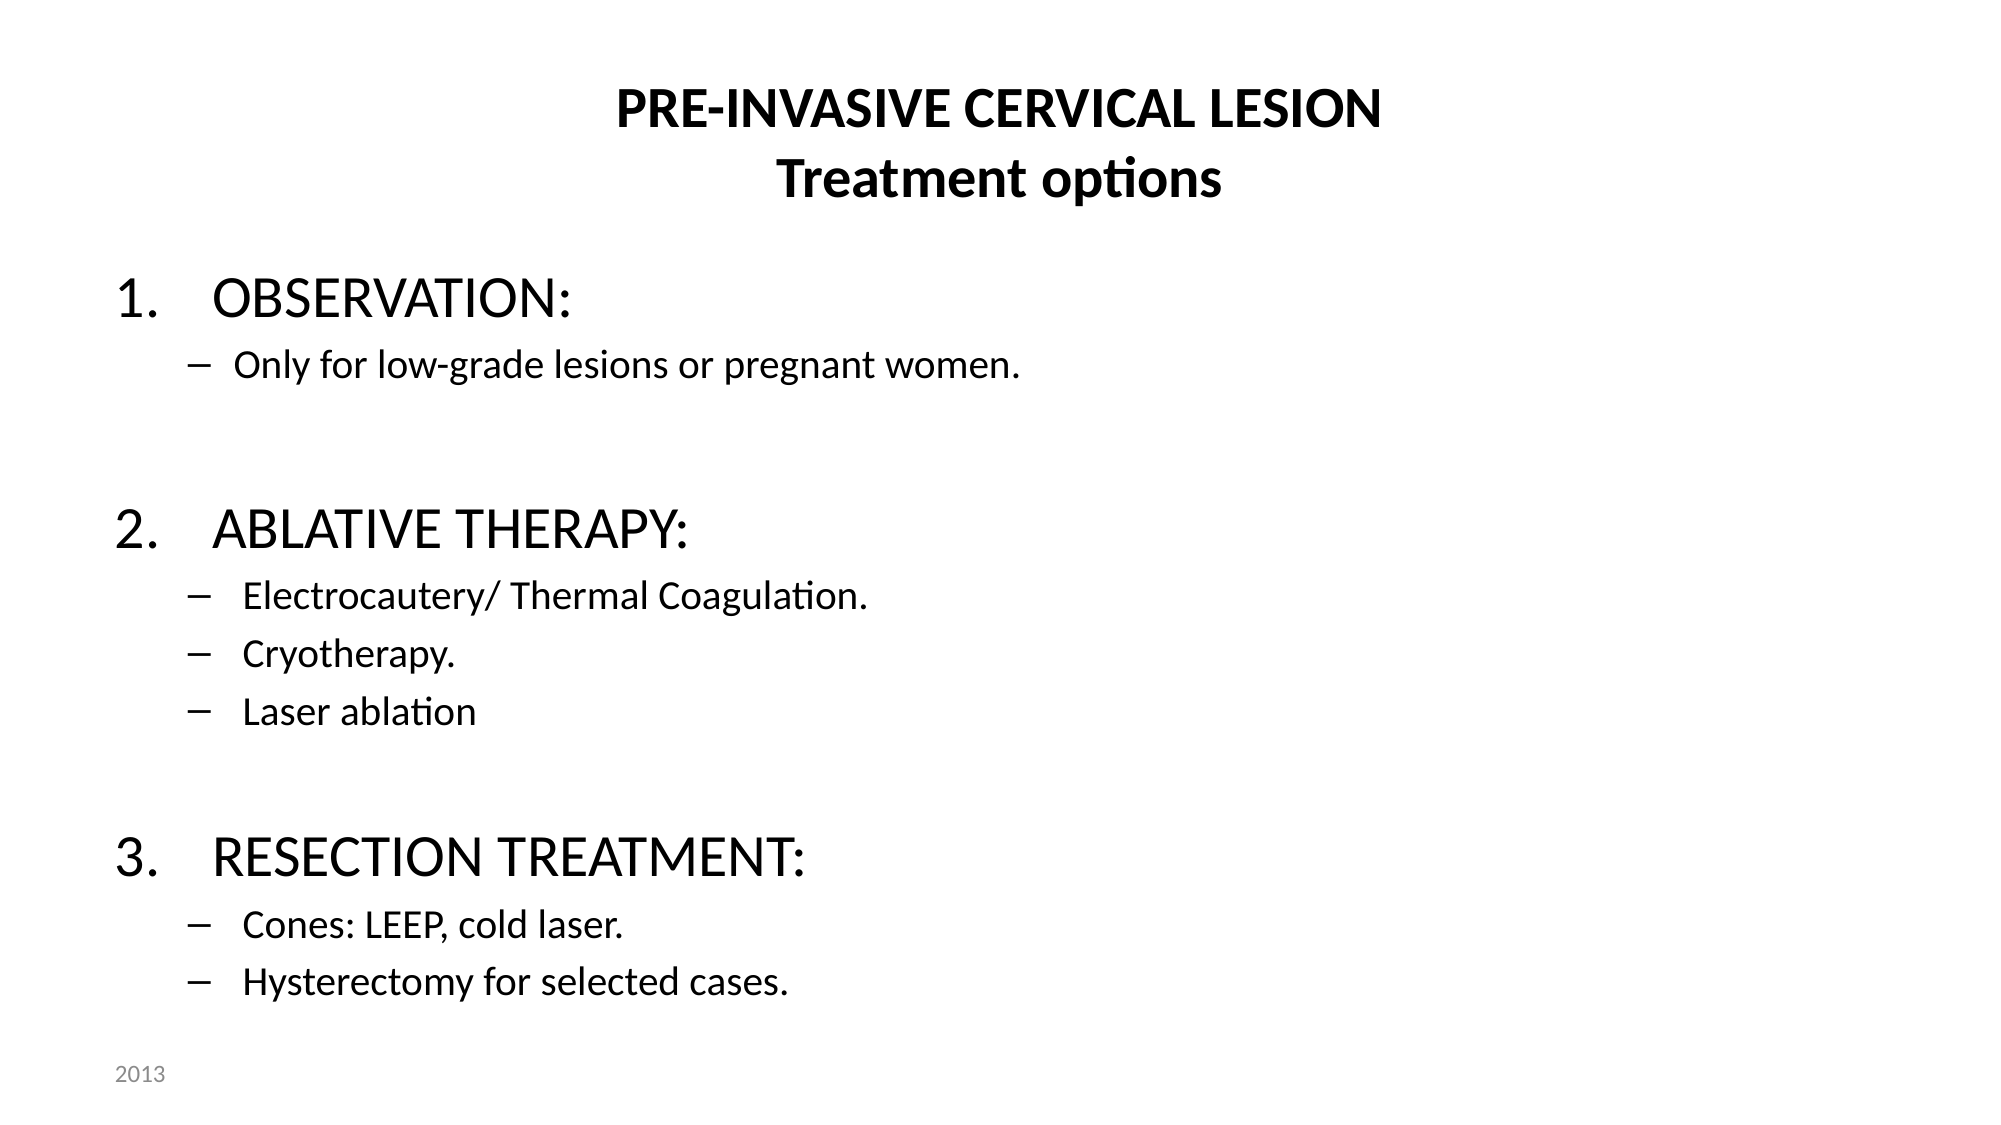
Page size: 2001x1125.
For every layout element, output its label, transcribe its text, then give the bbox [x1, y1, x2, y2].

slide_number 2013 [99, 1042, 567, 1103]
title PRE-INVASIVE CERVICAL LESION Treatment options [99, 45, 1900, 233]
list OBSERVATION: Only for low-grade lesions or pregnant women. ABLATIVE THERAPY: Electrocautery/ Thermal Coagulation. Cryotherapy. Laser ablation RESECTION TREATMENT: Cones: LEEP, cold laser. Hysterectomy for selected cases. [99, 249, 1900, 1013]
